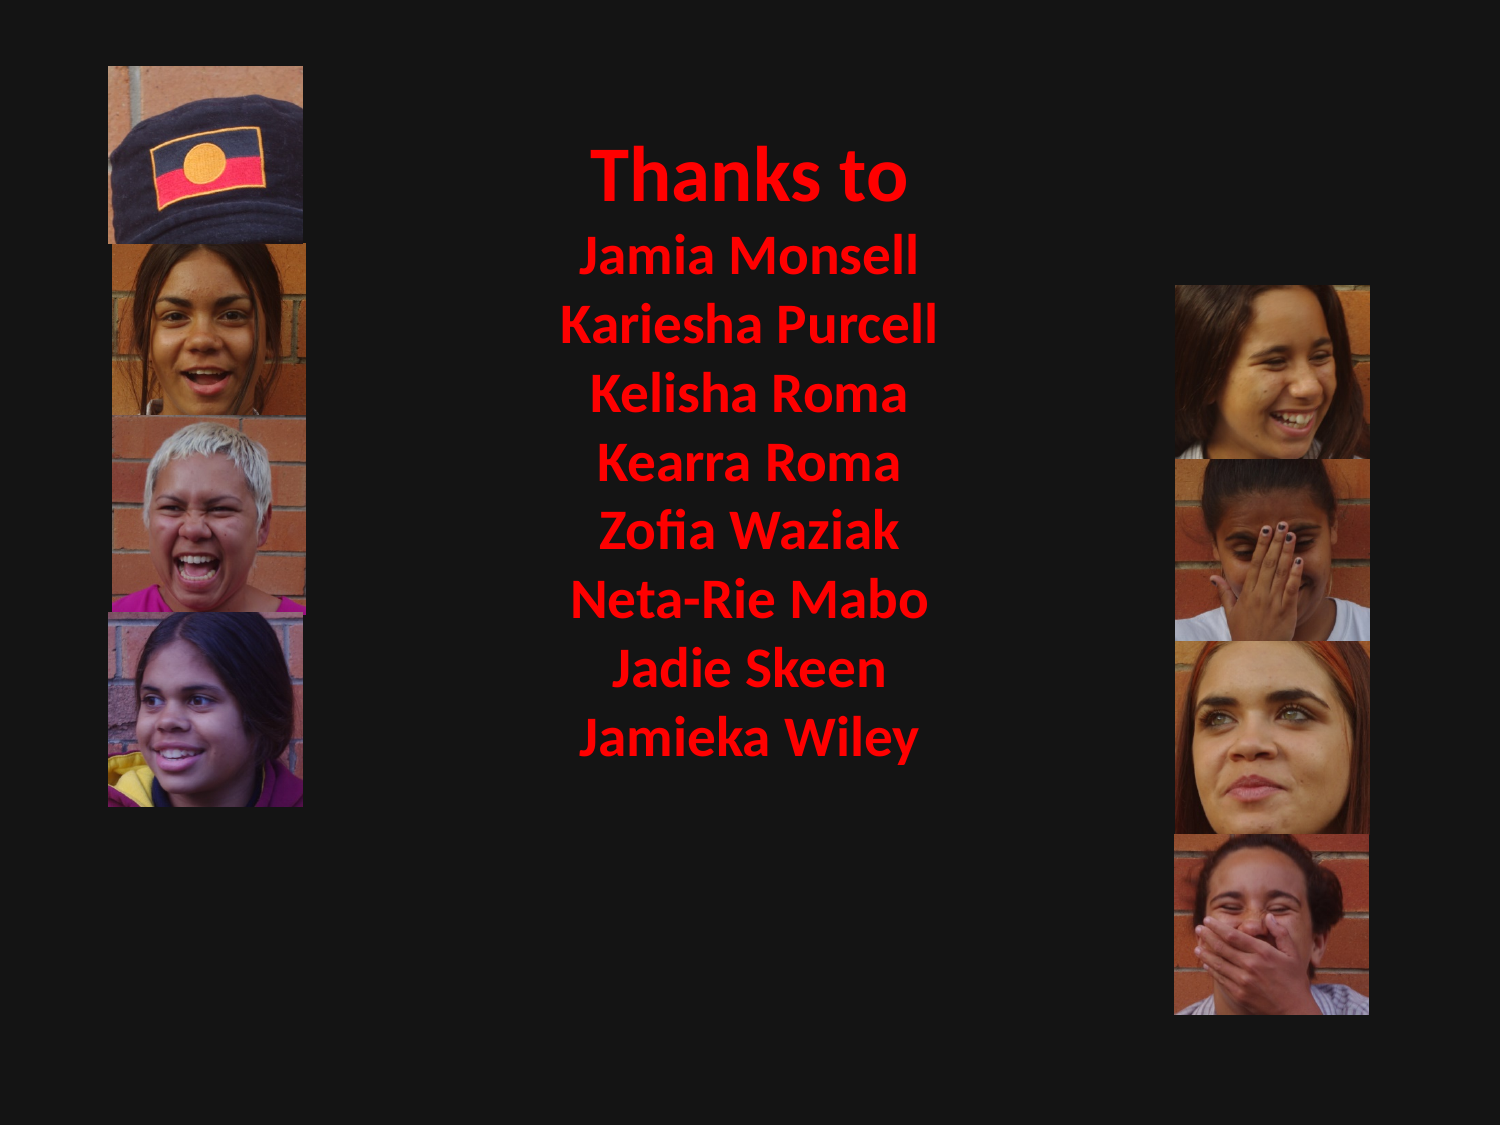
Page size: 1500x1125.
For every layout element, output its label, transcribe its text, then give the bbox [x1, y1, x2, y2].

title Thanks to Jamia Monsell Kariesha Purcell Kelisha Roma Kearra Roma Zofia Waziak Neta-Rie Mabo Jadie Skeen Jamieka Wiley [112, 113, 1388, 846]
picture [108, 66, 307, 807]
picture [1173, 284, 1370, 1015]
